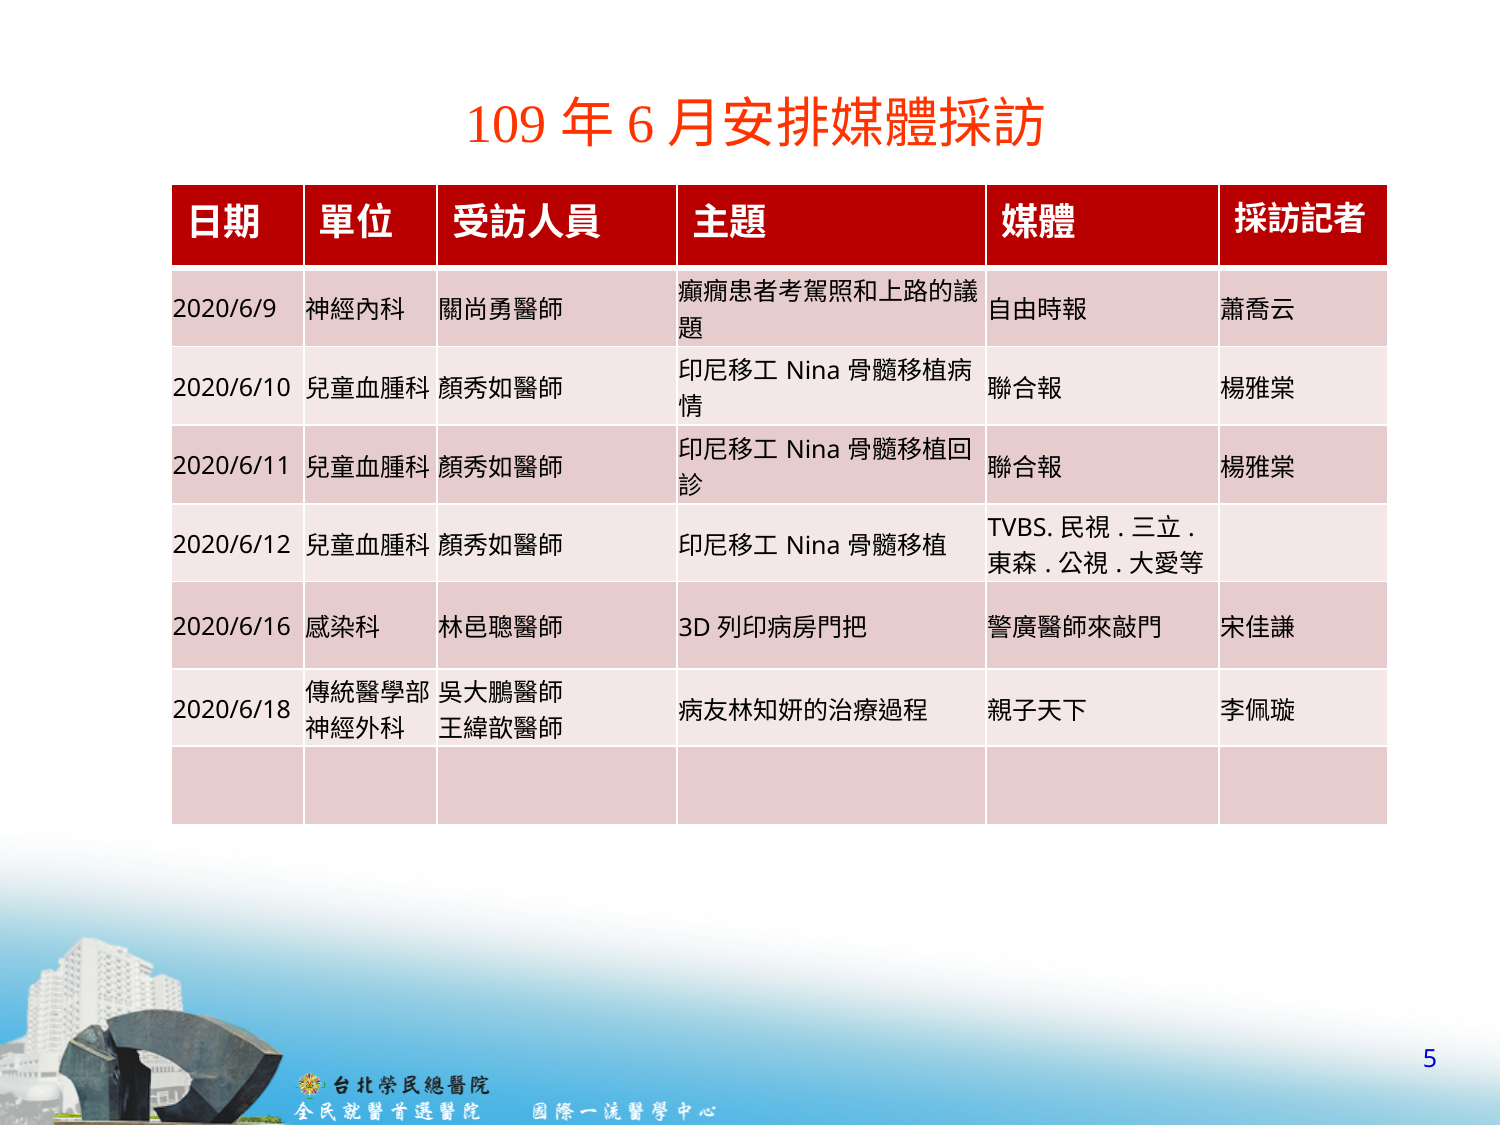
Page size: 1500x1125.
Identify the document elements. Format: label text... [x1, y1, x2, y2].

table_cell 印尼移工Nina骨髓移植 [678, 505, 985, 581]
table_cell 2020/6/18 [172, 670, 303, 745]
table_cell 顏秀如醫師 [438, 426, 676, 503]
title 109年6月安排媒體採訪 [100, 113, 1413, 161]
table_cell 顏秀如醫師 [438, 505, 676, 581]
table_cell 傳統醫學部 神經外科 [305, 670, 436, 745]
table_cell 聯合報 [987, 426, 1218, 503]
picture [0, 0, 1500, 1125]
table_cell 2020/6/16 [172, 582, 303, 668]
table_cell 顏秀如醫師 [438, 347, 676, 424]
table_cell 楊雅棠 [1220, 347, 1387, 424]
table_cell [305, 747, 436, 824]
table_cell 神經內科 [305, 271, 436, 346]
table_cell 2020/6/11 [172, 426, 303, 503]
slide_number 5 [1340, 1034, 1452, 1080]
table_cell 3D列印病房門把 [678, 582, 985, 668]
table_cell [1220, 505, 1387, 581]
table_cell 林邑聰醫師 [438, 582, 676, 668]
table_cell 2020/6/9 [172, 271, 303, 346]
table_cell 宋佳謙 [1220, 582, 1387, 668]
table_cell [987, 747, 1218, 824]
table_cell 自由時報 [987, 271, 1218, 346]
table_cell 吳大鵬醫師 王緯歆醫師 [438, 670, 676, 745]
table_header 日期 [172, 185, 303, 265]
table_cell [678, 747, 985, 824]
table_cell 李佩璇 [1220, 670, 1387, 745]
table_cell 2020/6/12 [172, 505, 303, 581]
table_cell 印尼移工Nina骨髓移植回診 [678, 426, 985, 503]
table_cell 兒童血腫科 [305, 426, 436, 503]
table_cell 癲癇患者考駕照和上路的議題 [678, 271, 985, 346]
table_cell TVBS.民視.三立.東森.公視.大愛等 [987, 505, 1218, 581]
table_cell 病友林知妍的治療過程 [678, 670, 985, 745]
table_header 受訪人員 [438, 185, 676, 265]
table_cell 蕭喬云 [1220, 271, 1387, 346]
table_header 採訪記者 [1220, 185, 1387, 265]
table_cell [1220, 747, 1387, 824]
table_cell 親子天下 [987, 670, 1218, 745]
table_cell [172, 747, 303, 824]
table_cell 2020/6/10 [172, 347, 303, 424]
table_cell 聯合報 [987, 347, 1218, 424]
table_cell 警廣醫師來敲門 [987, 582, 1218, 668]
table_cell 兒童血腫科 [305, 505, 436, 581]
table_cell 感染科 [305, 582, 436, 668]
table_header 媒體 [987, 185, 1218, 265]
table_header 單位 [305, 185, 436, 265]
table_cell 兒童血腫科 [305, 347, 436, 424]
table_header 主題 [678, 185, 985, 265]
table_cell 關尚勇醫師 [438, 271, 676, 346]
table_cell 楊雅棠 [1220, 426, 1387, 503]
table_cell 印尼移工Nina骨髓移植病情 [678, 347, 985, 424]
table_cell [438, 747, 676, 824]
